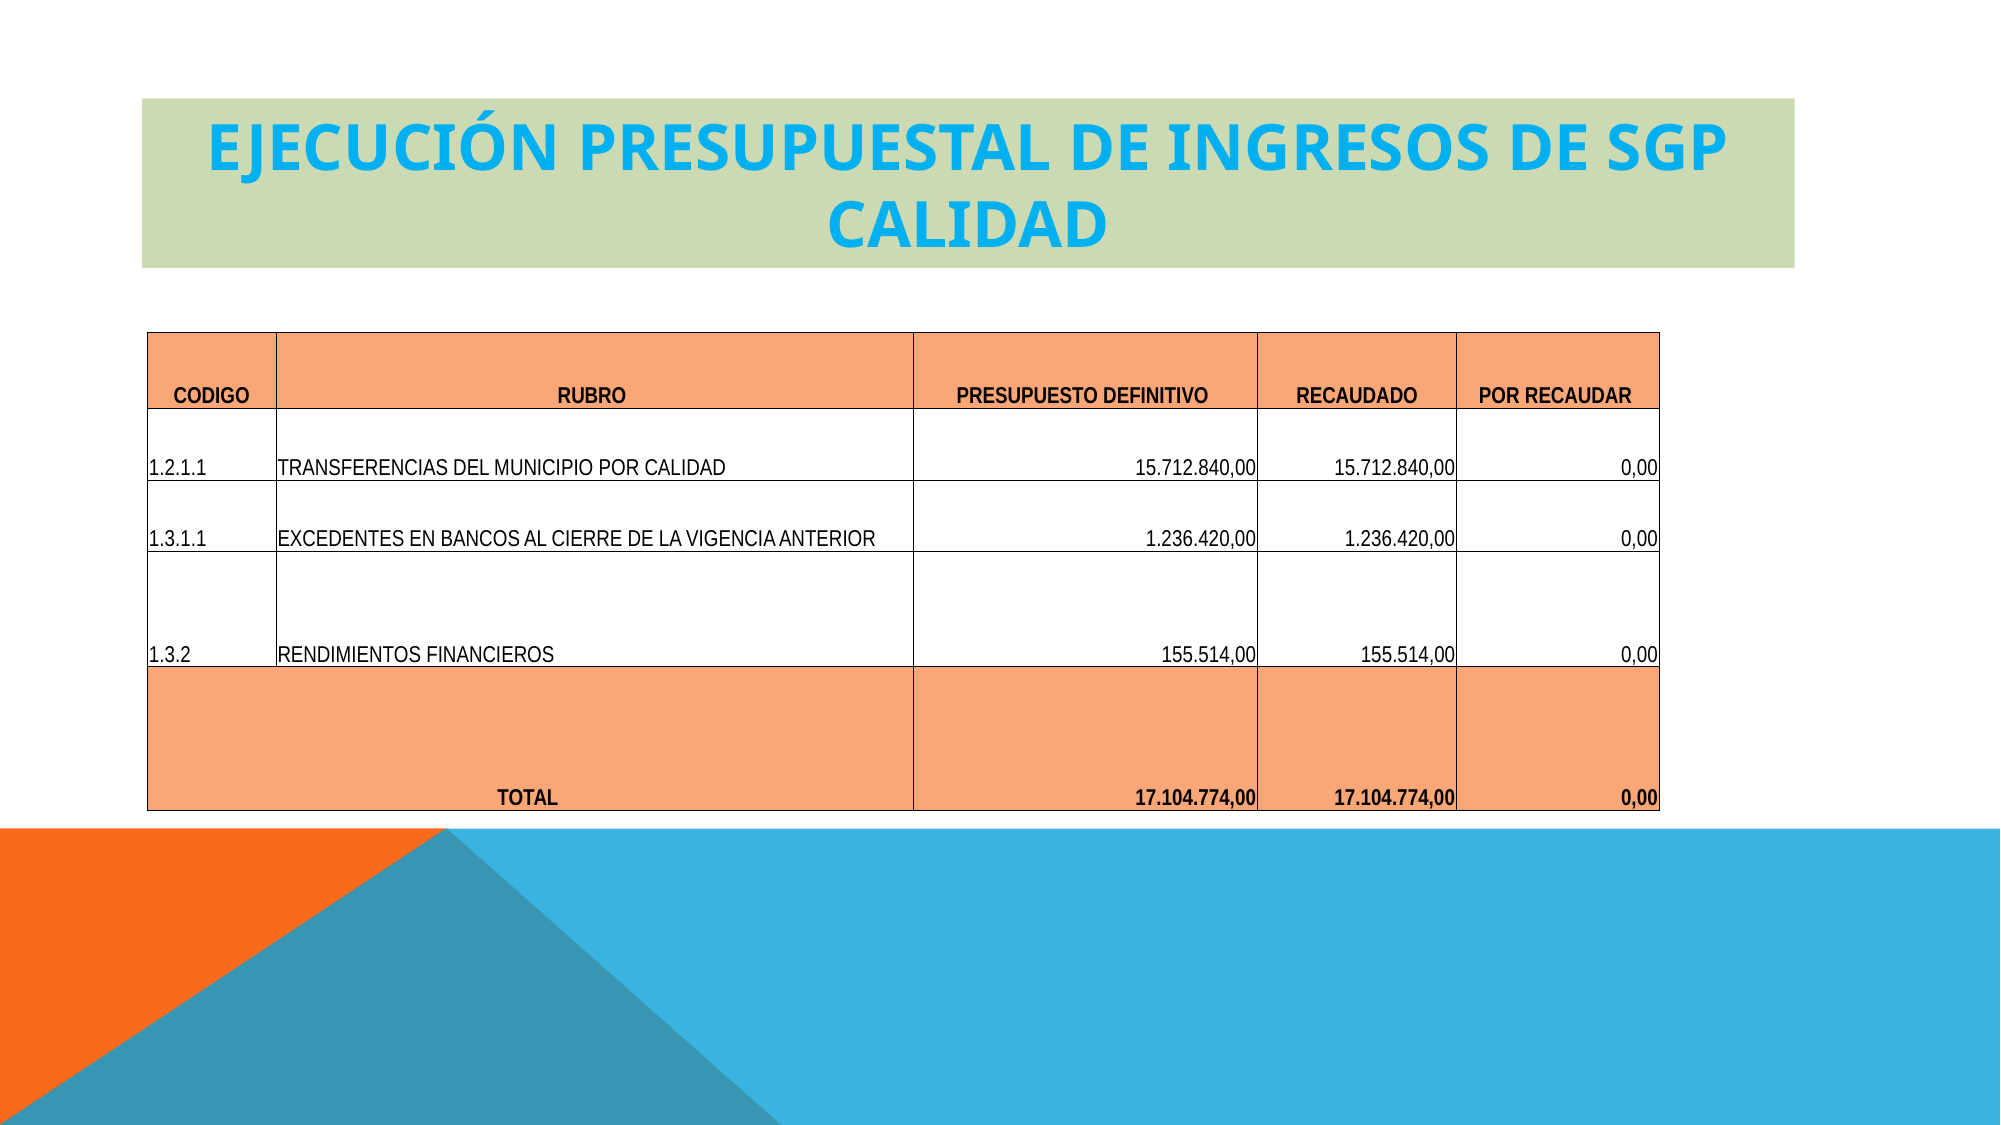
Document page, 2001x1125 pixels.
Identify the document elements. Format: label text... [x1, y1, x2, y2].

table_cell TRANSFERENCIAS DEL MUNICIPIO POR CALIDAD [277, 409, 913, 480]
table_header PRESUPUESTO DEFINITIVO [914, 333, 1257, 408]
table_cell 1.3.2 [148, 552, 276, 666]
table_cell 1.2.1.1 [148, 409, 276, 480]
table_header CODIGO [148, 333, 276, 408]
table_header RUBRO [277, 333, 913, 408]
table_cell TOTAL [148, 667, 913, 810]
table_cell 1.236.420,00 [1258, 481, 1456, 551]
table_cell EXCEDENTES EN BANCOS AL CIERRE DE LA VIGENCIA ANTERIOR [277, 481, 913, 551]
table_cell 155.514,00 [914, 552, 1257, 666]
table_cell 15.712.840,00 [1258, 409, 1456, 480]
table_cell 0,00 [1457, 481, 1659, 551]
table_cell 0,00 [1457, 552, 1659, 666]
table_cell 1.3.1.1 [148, 481, 276, 551]
table_cell 17.104.774,00 [914, 667, 1257, 810]
table_header POR RECAUDAR [1457, 333, 1659, 408]
table_cell RENDIMIENTOS FINANCIEROS [277, 552, 913, 666]
table_cell 0,00 [1457, 409, 1659, 480]
table_cell 0,00 [1457, 667, 1659, 810]
table_header RECAUDADO [1258, 333, 1456, 408]
title EJECUCIÓN PRESUPUESTAL DE INGRESOS DE SGP CALIDAD [141, 98, 1795, 268]
table_cell 155.514,00 [1258, 552, 1456, 666]
table_cell 1.236.420,00 [914, 481, 1257, 551]
table_cell 17.104.774,00 [1258, 667, 1456, 810]
table_cell 15.712.840,00 [914, 409, 1257, 480]
